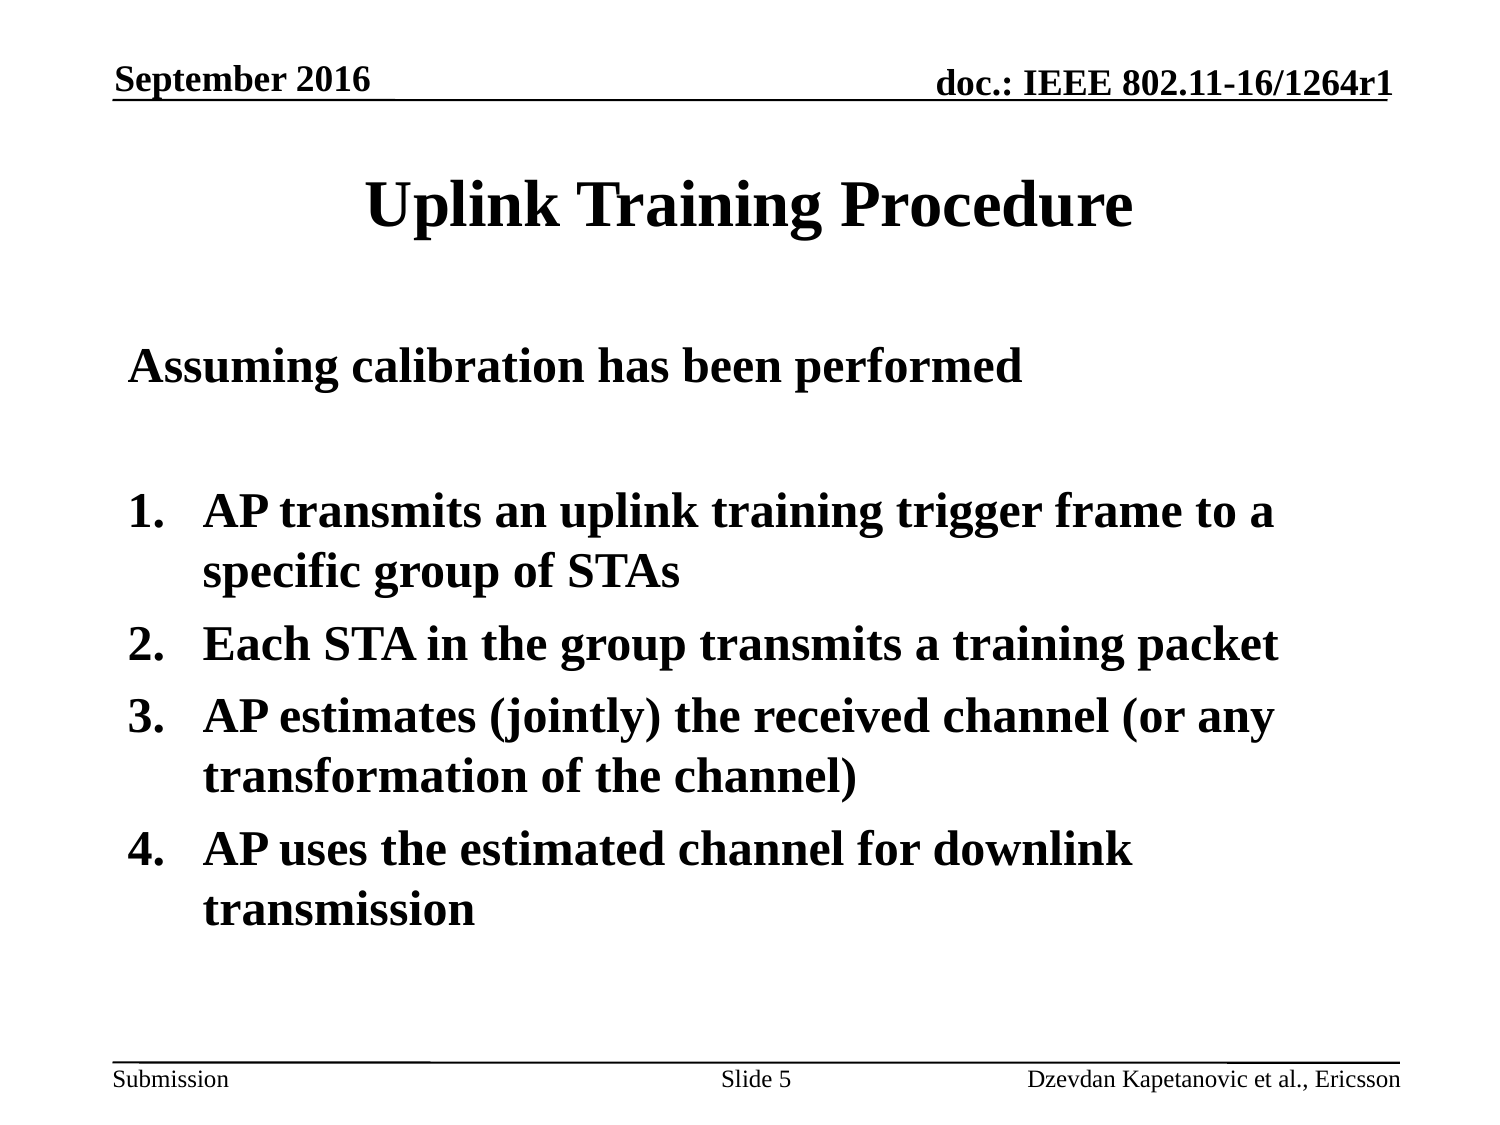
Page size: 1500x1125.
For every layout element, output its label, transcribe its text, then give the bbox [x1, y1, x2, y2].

title Uplink Training Procedure [112, 112, 1388, 288]
footer Dzevdan Kapetanovic et al., Ericsson [878, 1061, 1402, 1093]
list Assuming calibration has been performed AP transmits an uplink training trigger frame to a specific group of STAs Each STA in the group transmits a training packet AP estimates (jointly) the received channel (or any transformation of the channel) AP uses the estimated channel for downlink transmission [112, 324, 1388, 1000]
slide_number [114, 54, 423, 100]
slide_number Slide 5 [712, 1061, 800, 1123]
